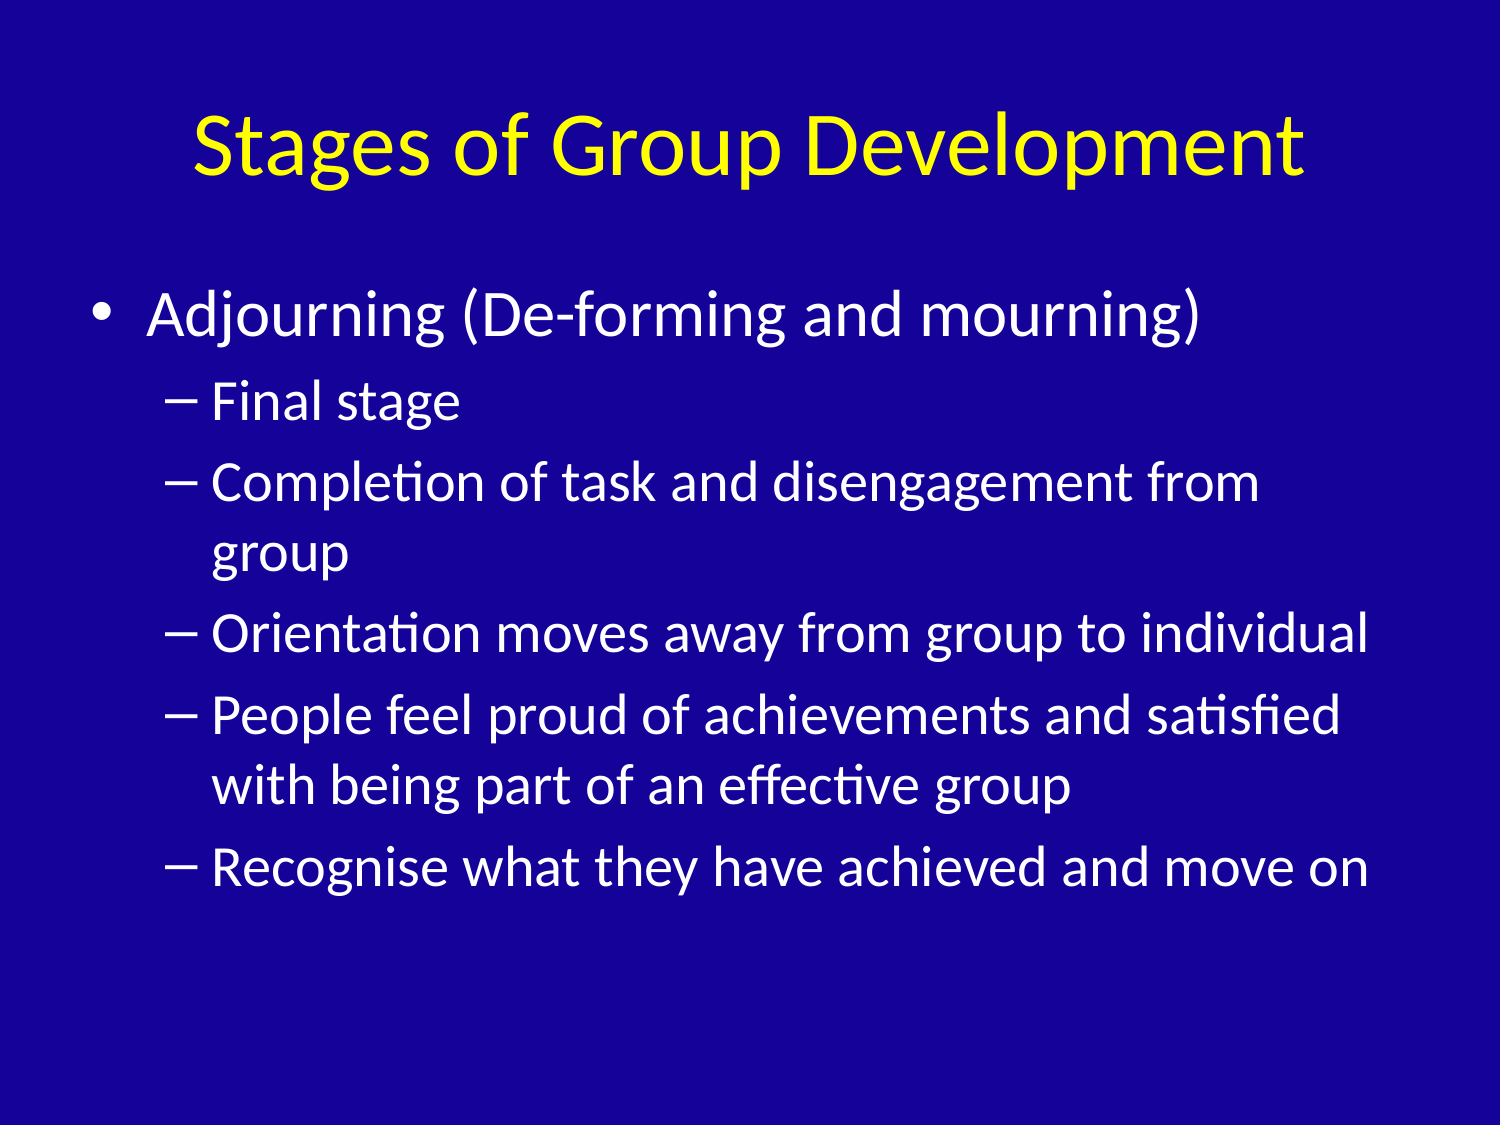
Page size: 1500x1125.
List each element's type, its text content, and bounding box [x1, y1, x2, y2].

list Adjourning (De-forming and mourning) Final stage Completion of task and disengagement from group Orientation moves away from group to individual People feel proud of achievements and satisfied with being part of an effective group Recognise what they have achieved and move on [75, 262, 1425, 1005]
title Stages of Group Development [75, 45, 1425, 233]
